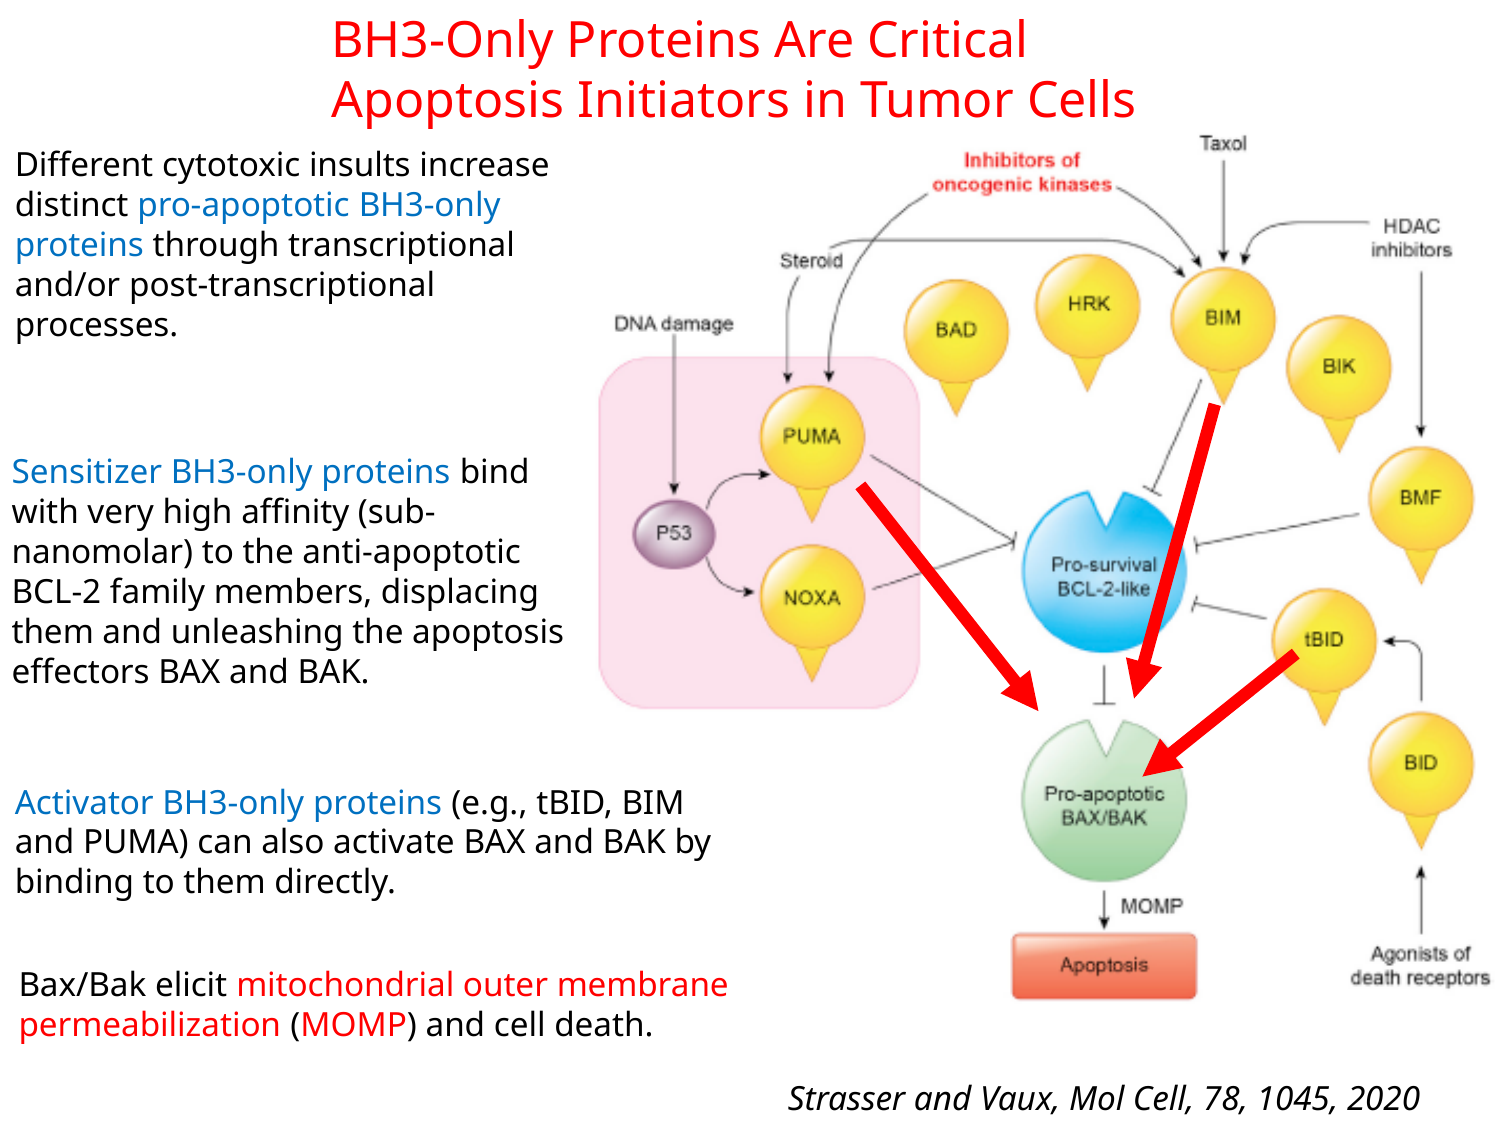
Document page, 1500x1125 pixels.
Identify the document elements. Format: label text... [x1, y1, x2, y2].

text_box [1085, 427, 1264, 676]
text_box Sensitizer BH3-only proteins bind with very high affinity (sub-nanomolar) to the anti-apoptotic BCL-2 family members, displacing them and unleashing the apoptosis effectors BAX and BAK. [0, 443, 571, 698]
text_box Different cytotoxic insults increase distinct pro-apoptotic BH3-only proteins through transcriptional and/or post-transcriptional processes. [0, 136, 571, 351]
picture [576, 113, 1500, 1037]
text_box Strasser and Vaux, Mol Cell, 78, 1045, 2020 [773, 1069, 1490, 1125]
text_box BH3-Only Proteins Are Critical Apoptosis Initiators in Tumor Cells [316, 0, 1184, 135]
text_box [860, 485, 1039, 712]
text_box Bax/Bak elicit mitochondrial outer membrane permeabilization (MOMP) and cell death. [3, 955, 754, 1050]
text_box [1165, 632, 1273, 798]
text_box Activator BH3-only proteins (e.g., tBID, BIM and PUMA) can also activate BAX and BAK by binding to them directly. [0, 773, 571, 908]
